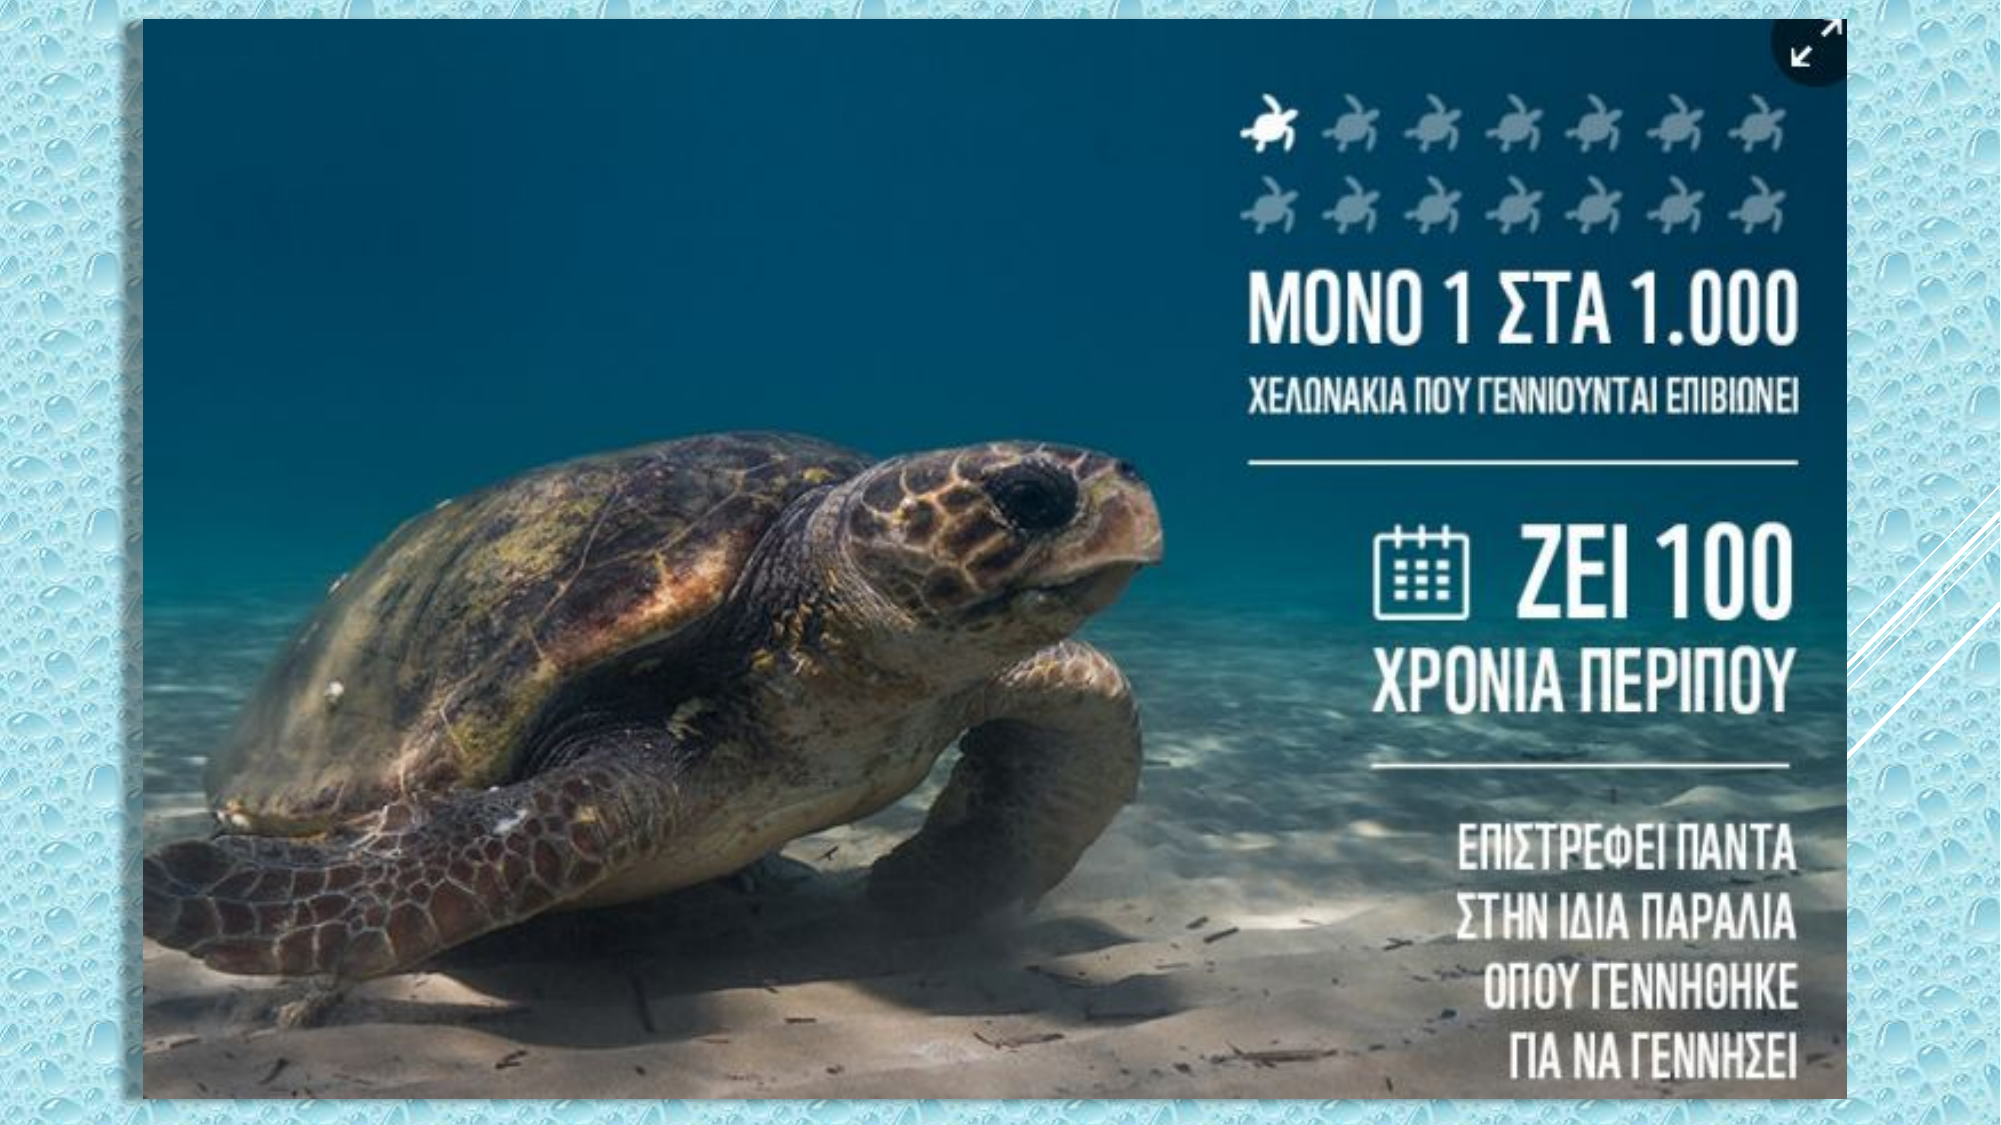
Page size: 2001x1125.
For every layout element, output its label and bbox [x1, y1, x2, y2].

list [142, 19, 1847, 1100]
picture [0, 0, 2001, 1125]
picture [1847, 517, 2001, 752]
